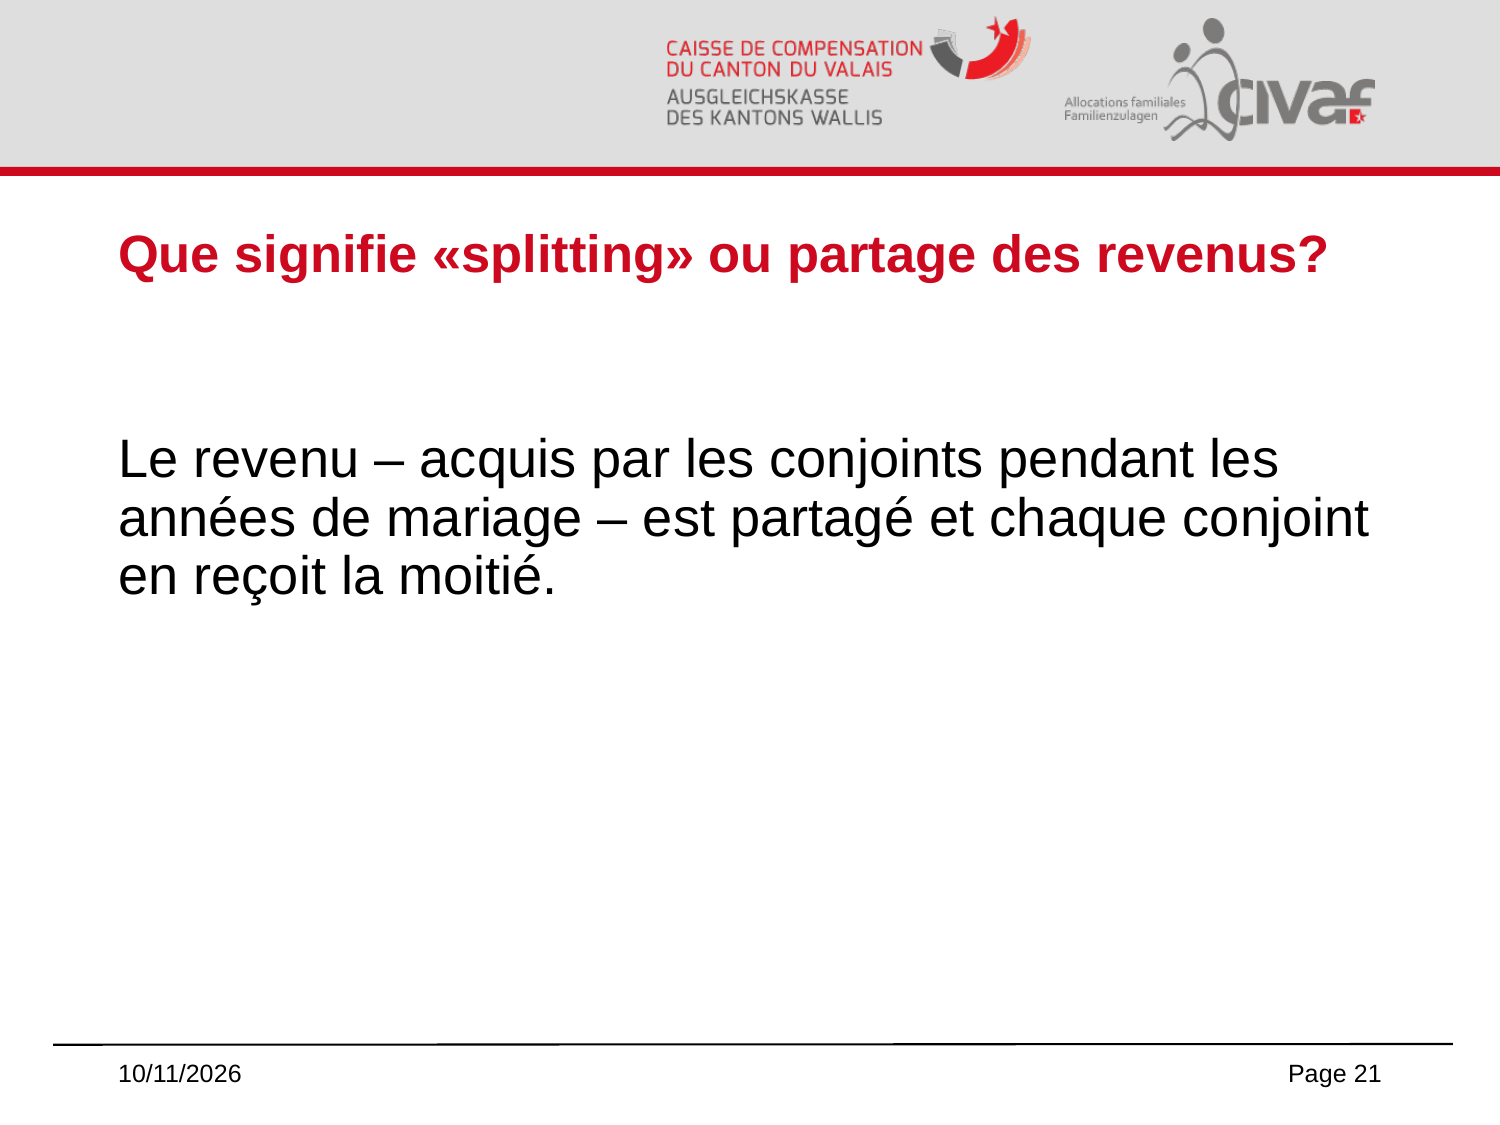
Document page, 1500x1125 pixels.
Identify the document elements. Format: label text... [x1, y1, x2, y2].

slide_number Page 21 [1059, 1042, 1397, 1103]
picture [667, 16, 1375, 142]
list Le revenu – acquis par les conjoints pendant les années de mariage – est partagé et chaque conjoint en reçoit la moitié. [103, 342, 1397, 1014]
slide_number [103, 1042, 441, 1103]
title Que signifie «splitting» ou partage des revenus? [103, 196, 1397, 315]
